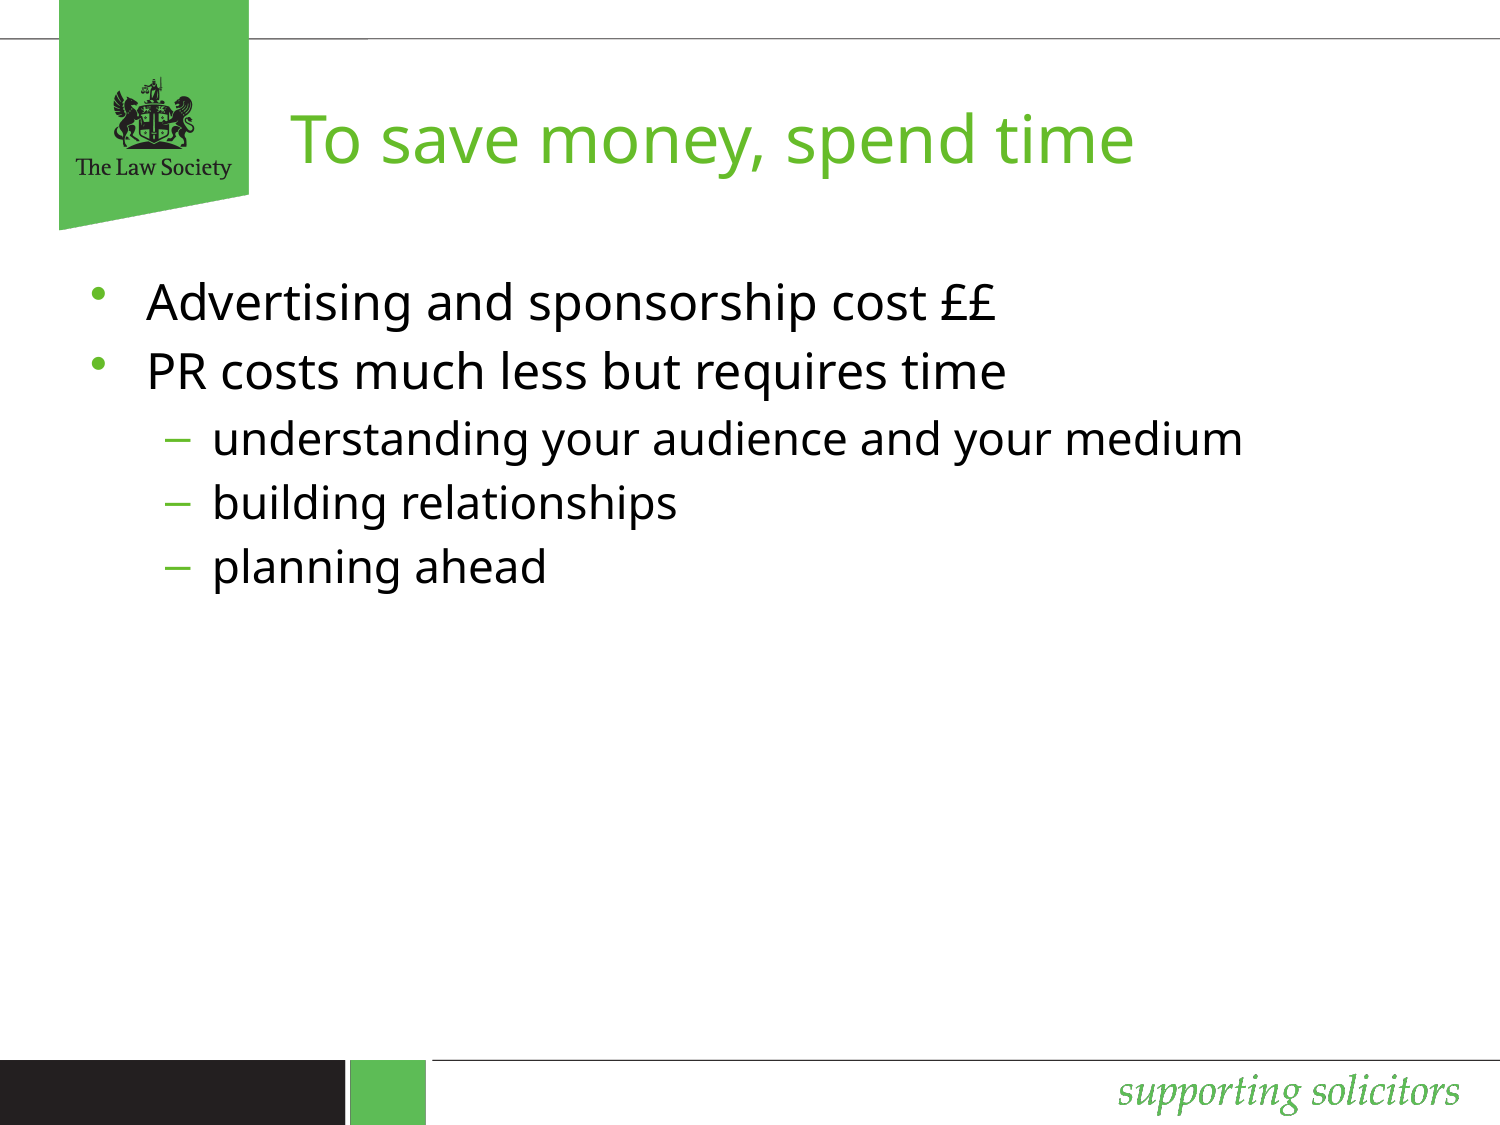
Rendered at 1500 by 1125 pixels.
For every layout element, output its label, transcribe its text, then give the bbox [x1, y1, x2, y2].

picture [0, 0, 1500, 242]
list Advertising and sponsorship cost ££ PR costs much less but requires time understanding your audience and your medium building relationships planning ahead [74, 262, 1426, 918]
title To save money, spend time [274, 42, 1424, 231]
picture [0, 1054, 1500, 1125]
